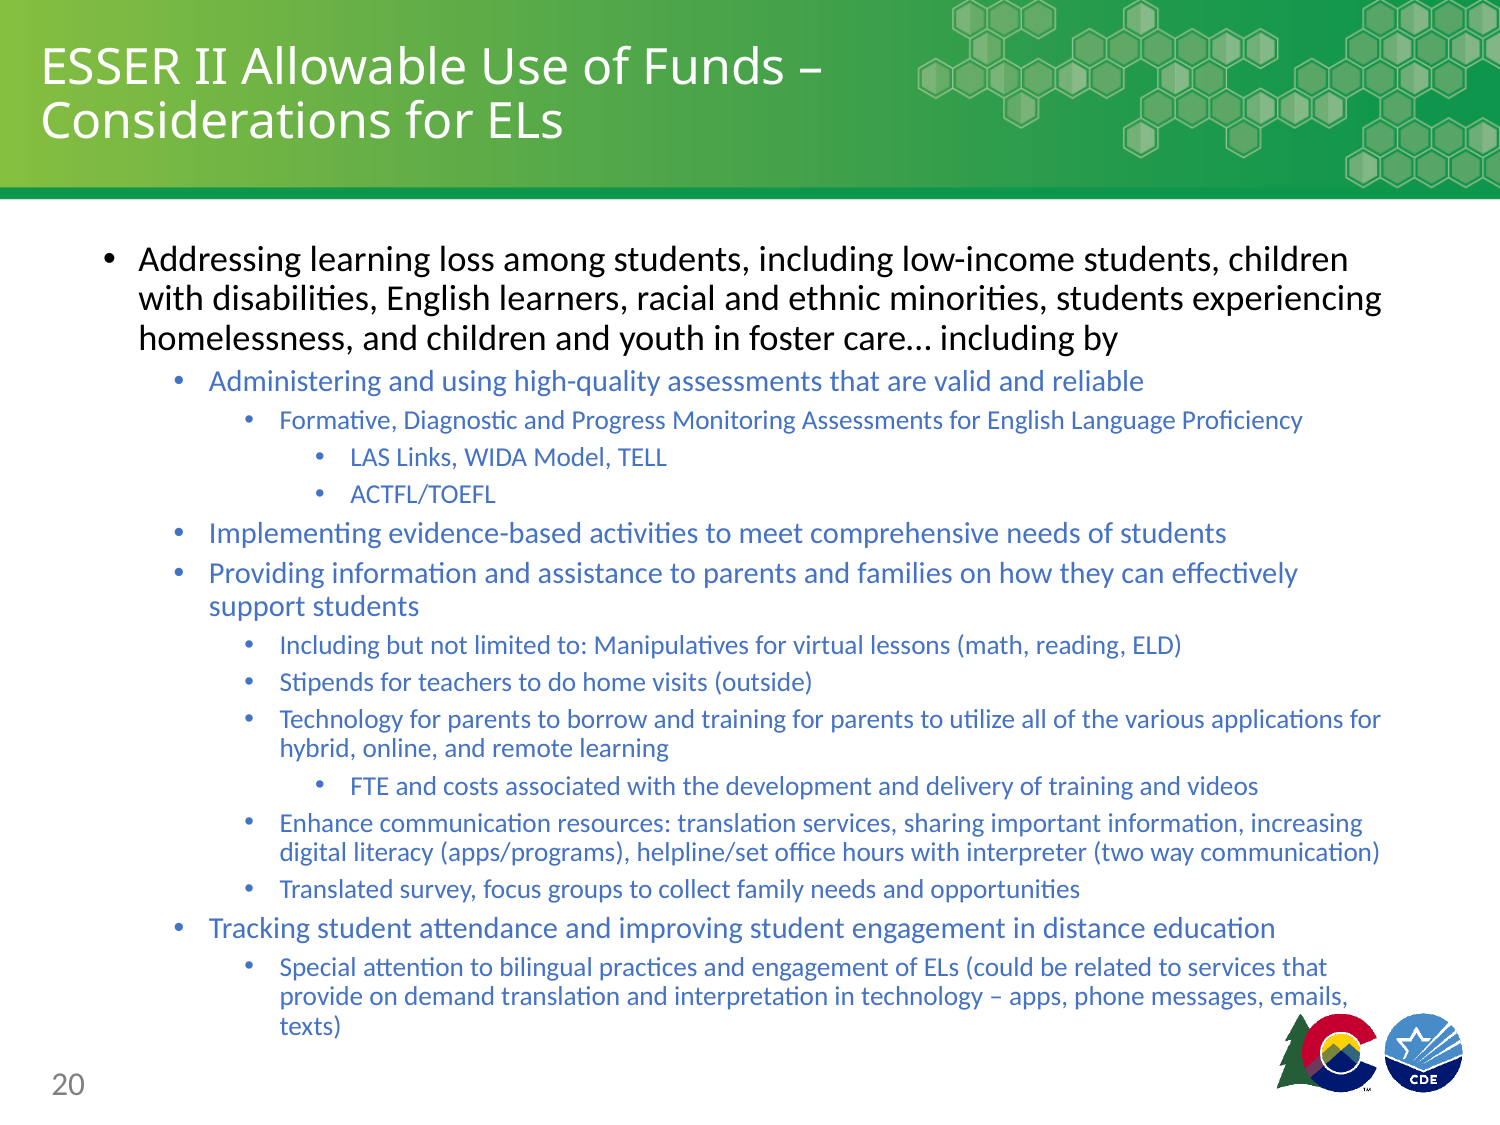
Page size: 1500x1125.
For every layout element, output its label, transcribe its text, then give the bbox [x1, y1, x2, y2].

picture [0, 0, 1500, 200]
picture [1275, 1012, 1463, 1093]
list Addressing learning loss among students, including low-income students, children with disabilities, English learners, racial and ethnic minorities, students experiencing homelessness, and children and youth in foster care… including by Administering and using high-quality assessments that are valid and reliable Formative, Diagnostic and Progress Monitoring Assessments for English Language Proficiency LAS Links, WIDA Model, TELL ACTFL/TOEFL Implementing evidence-based activities to meet comprehensive needs of students Providing information and assistance to parents and families on how they can effectively support students Including but not limited to: Manipulatives for virtual lessons (math, reading, ELD) Stipends for teachers to do home visits (outside) Technology for parents to borrow and training for parents to utilize all of the various applications for hybrid, online, and remote learning FTE and costs associated with the development and delivery of training and videos Enhance communication resources: translation services, sharing important information, increasing digital literacy (apps/programs), helpline/set office hours with interpreter (two way communication) Translated survey, focus groups to collect family needs and opportunities Tracking student attendance and improving student engagement in distance education Special attention to bilingual practices and engagement of ELs (could be related to services that provide on demand translation and interpretation in technology – apps, phone messages, emails, texts) [103, 239, 1397, 1084]
slide_number 20 [36, 1054, 375, 1115]
title ESSER II Allowable Use of Funds – Considerations for ELs [40, 41, 1038, 166]
